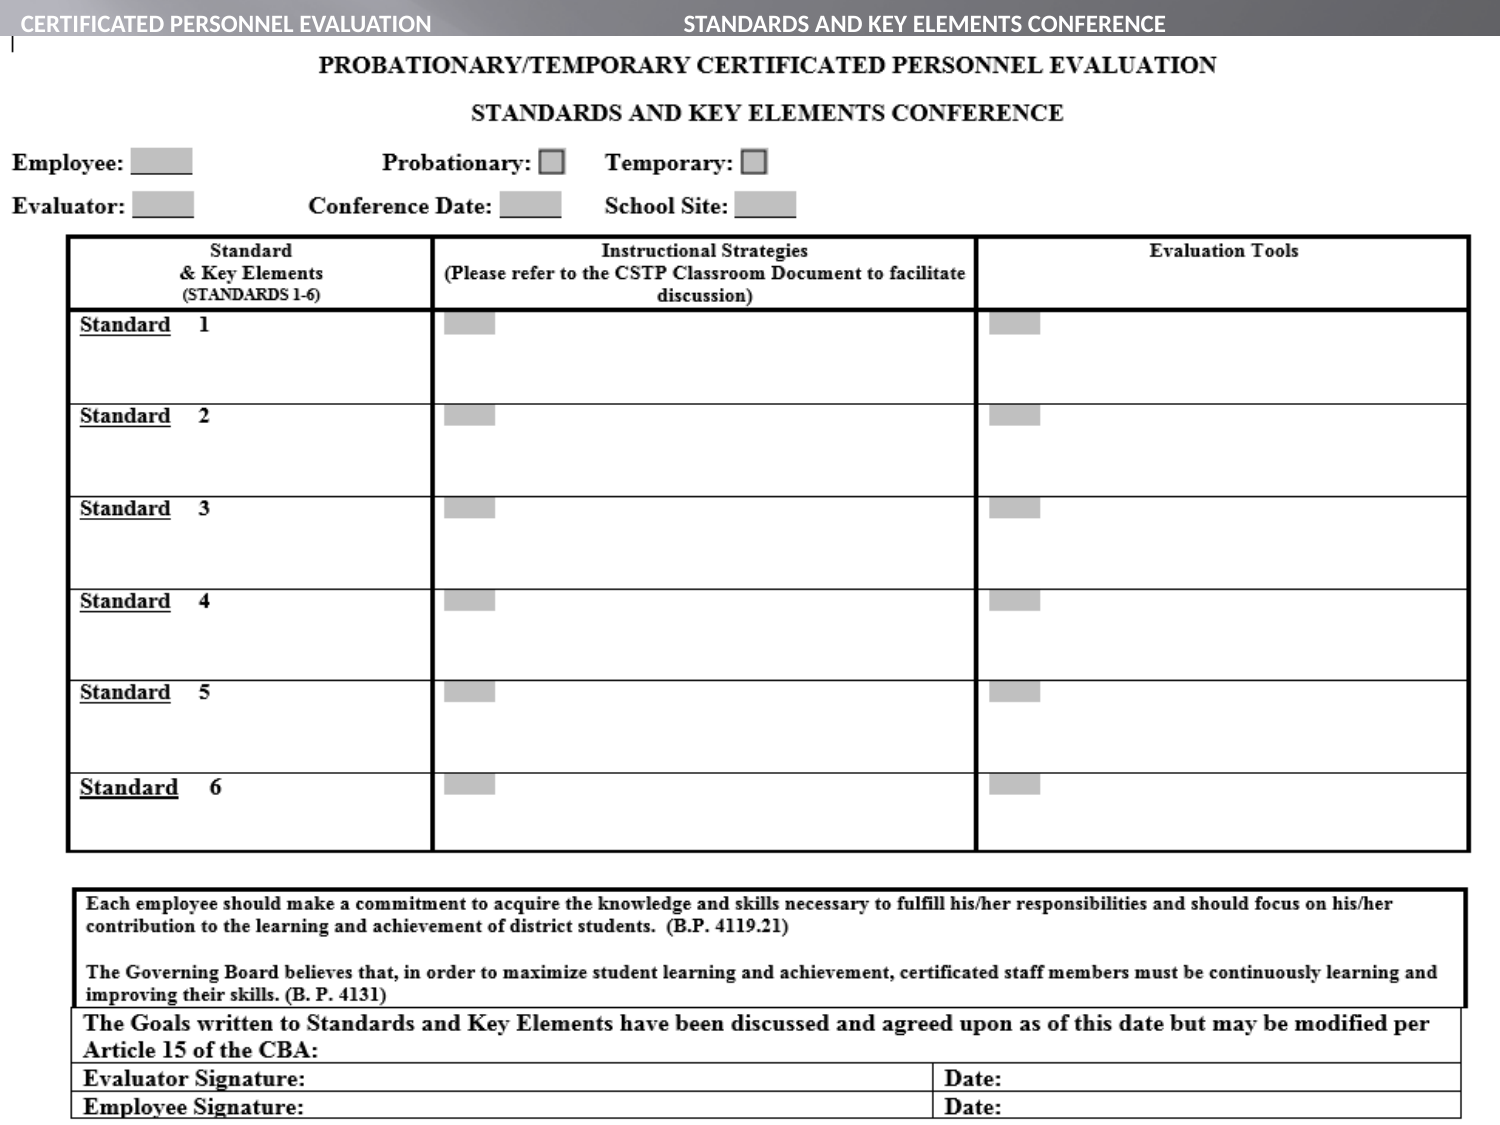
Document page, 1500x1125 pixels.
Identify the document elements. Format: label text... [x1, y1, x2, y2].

text_box CERTIFICATED PERSONNEL EVALUATION STANDARDS AND KEY ELEMENTS CONFERENCE Employee: Permanent: Probationary: Evaluator: Conference Date: School Site: [5, 0, 1463, 36]
picture [0, 36, 1500, 1125]
